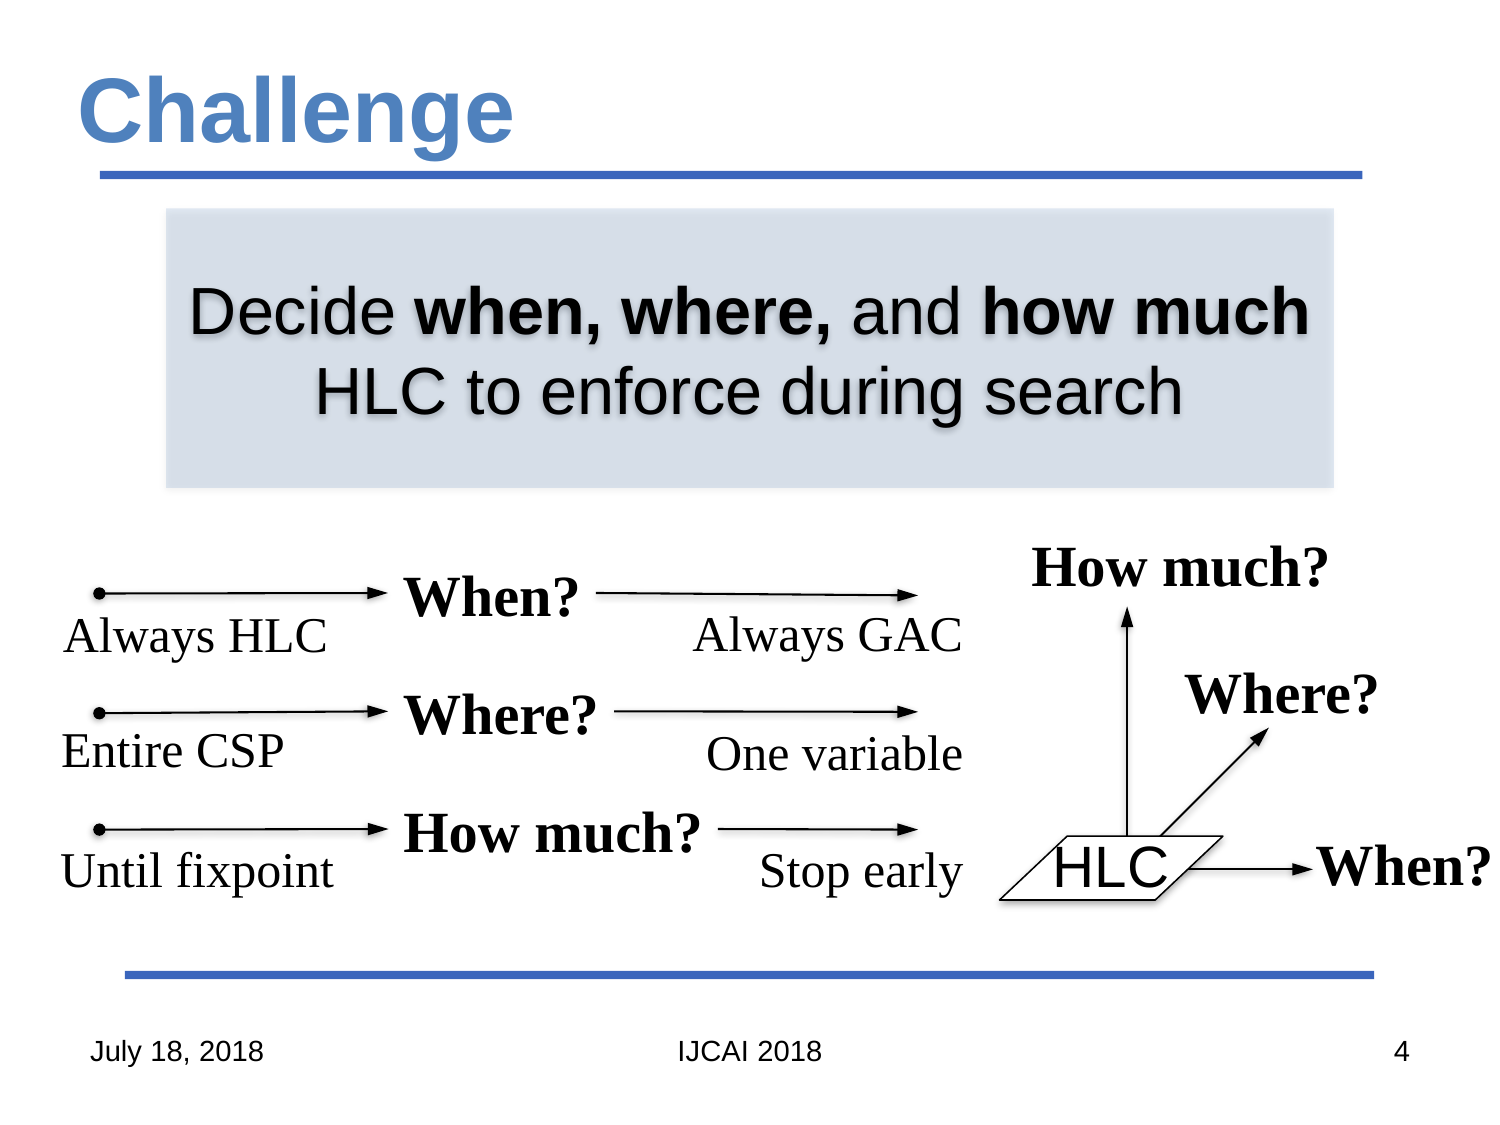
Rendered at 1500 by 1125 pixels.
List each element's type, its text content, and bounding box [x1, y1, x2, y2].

footer IJCAI 2018 [512, 1024, 988, 1103]
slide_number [75, 1024, 425, 1103]
text_box Decide when, where, and how much HLC to enforce during search [165, 208, 1335, 489]
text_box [45, 786, 979, 906]
slide_number 4 [1074, 1024, 1425, 1103]
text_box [45, 550, 979, 672]
title Challenge [62, 50, 1413, 163]
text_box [45, 677, 979, 786]
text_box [999, 520, 1500, 906]
